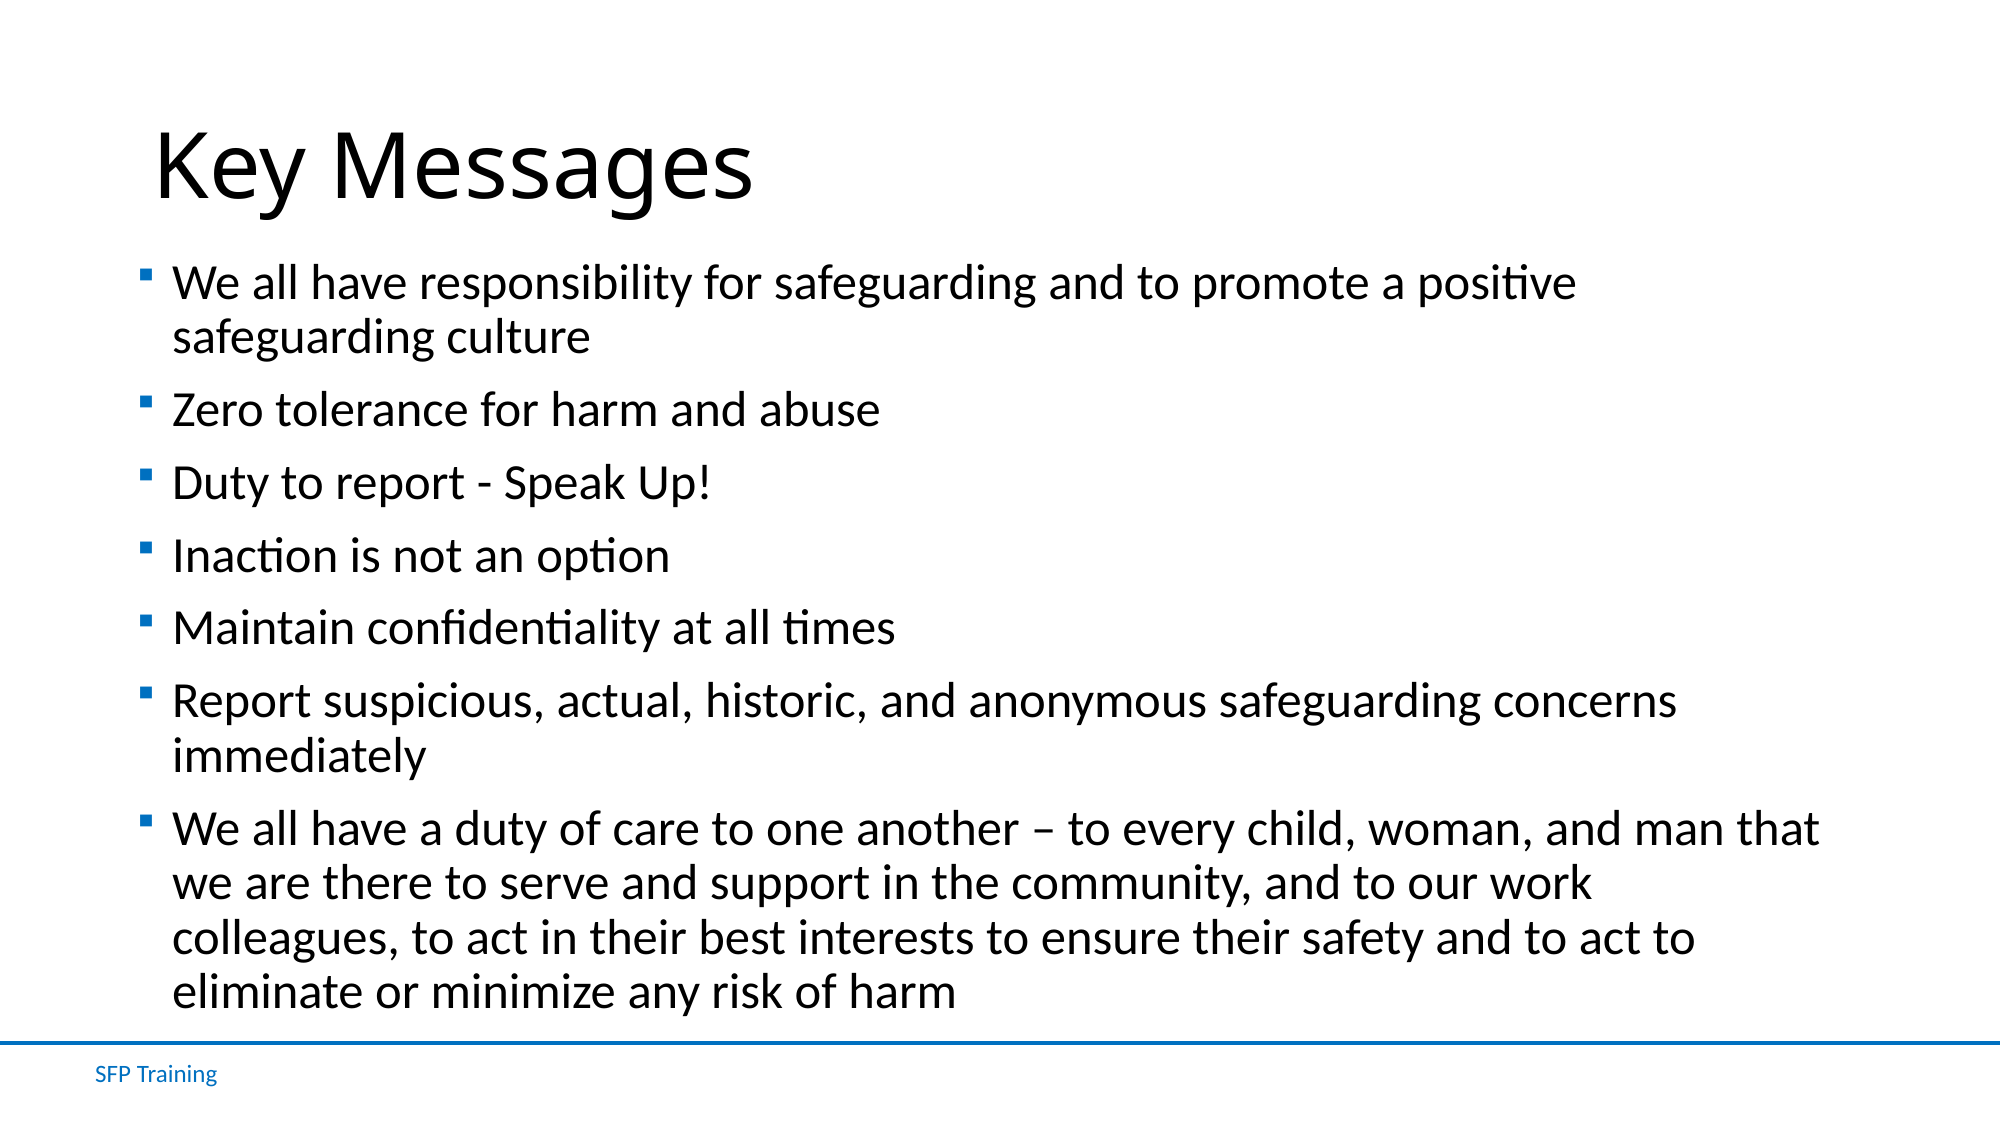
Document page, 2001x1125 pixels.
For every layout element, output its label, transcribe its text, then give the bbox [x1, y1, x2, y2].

list We all have responsibility for safeguarding and to promote a positive safeguarding culture Zero tolerance for harm and abuse Duty to report - Speak Up! Inaction is not an option Maintain confidentiality at all times Report suspicious, actual, historic, and anonymous safeguarding concerns immediately We all have a duty of care to one another – to every child, woman, and man that we are there to serve and support in the community, and to our work colleagues, to act in their best interests to ensure their safety and to act to eliminate or minimize any risk of harm [121, 247, 1847, 1031]
title Key Messages [137, 59, 1863, 278]
footer SFP Training [0, 1045, 494, 1103]
